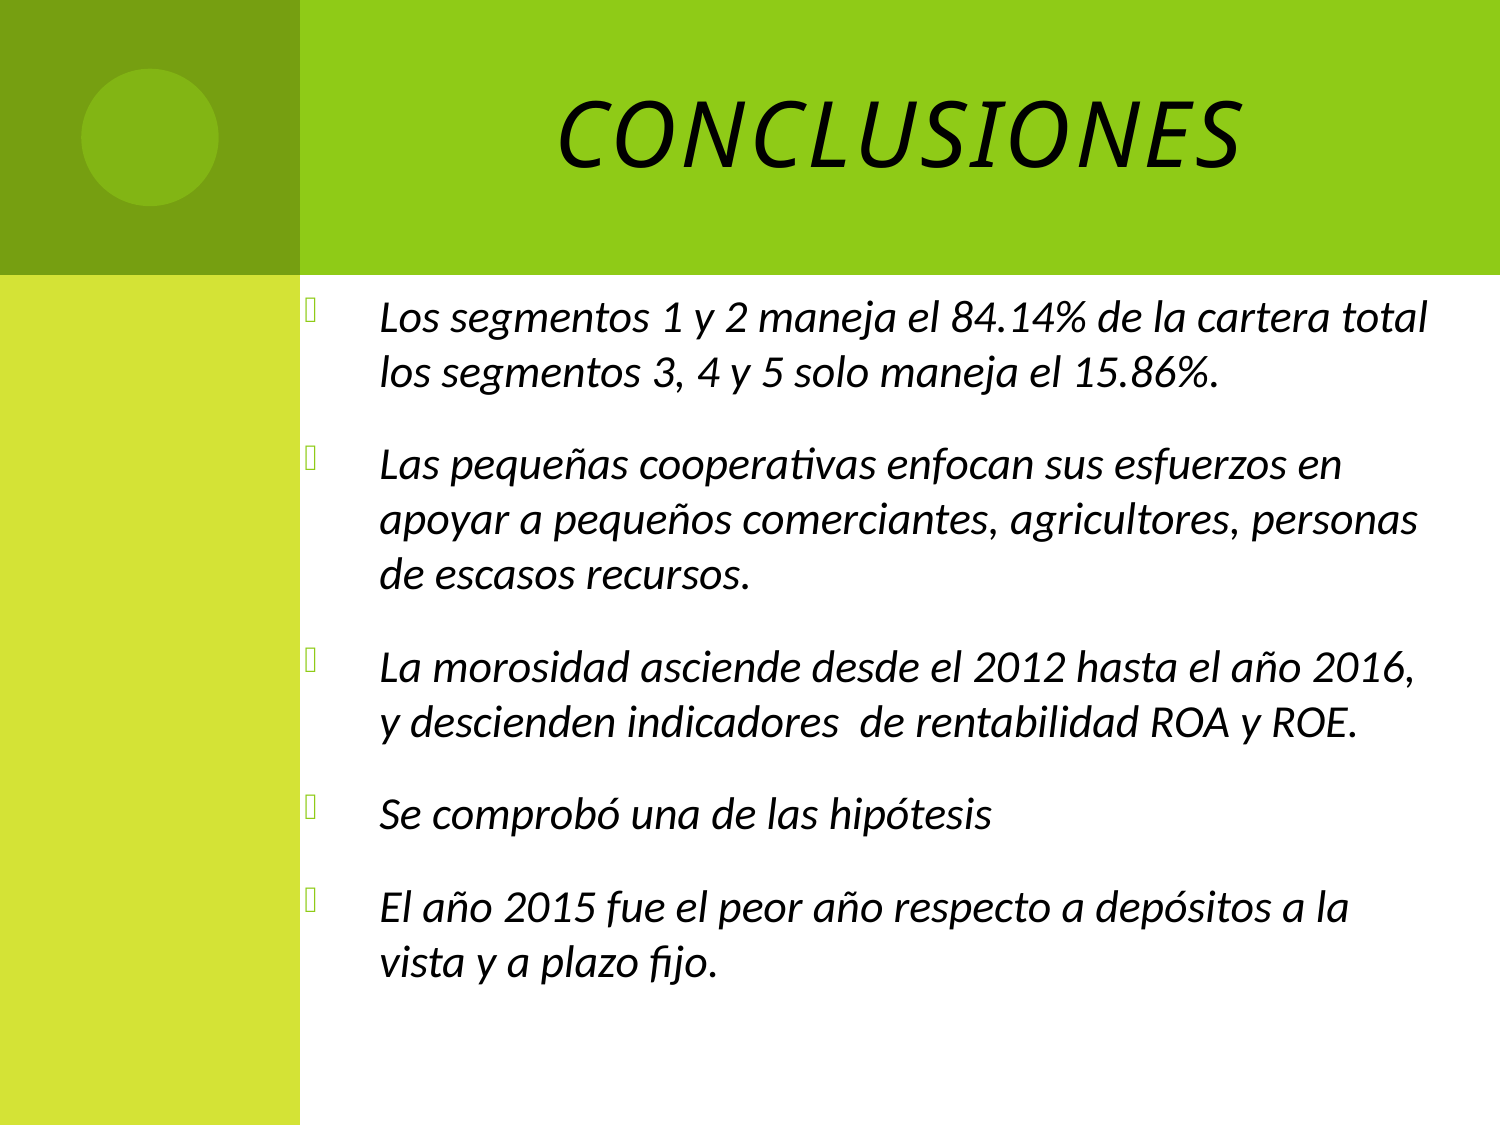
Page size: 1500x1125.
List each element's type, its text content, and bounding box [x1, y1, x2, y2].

title Conclusiones [399, 37, 1425, 225]
list Los segmentos 1 y 2 maneja el 84.14% de la cartera total los segmentos 3, 4 y 5 solo maneja el 15.86%. Las pequeñas cooperativas enfocan sus esfuerzos en apoyar a pequeños comerciantes, agricultores, personas de escasos recursos. La morosidad asciende desde el 2012 hasta el año 2016, y descienden indicadores de rentabilidad ROA y ROE. Se comprobó una de las hipótesis El año 2015 fue el peor año respecto a depósitos a la vista y a plazo fijo. [289, 278, 1459, 1035]
